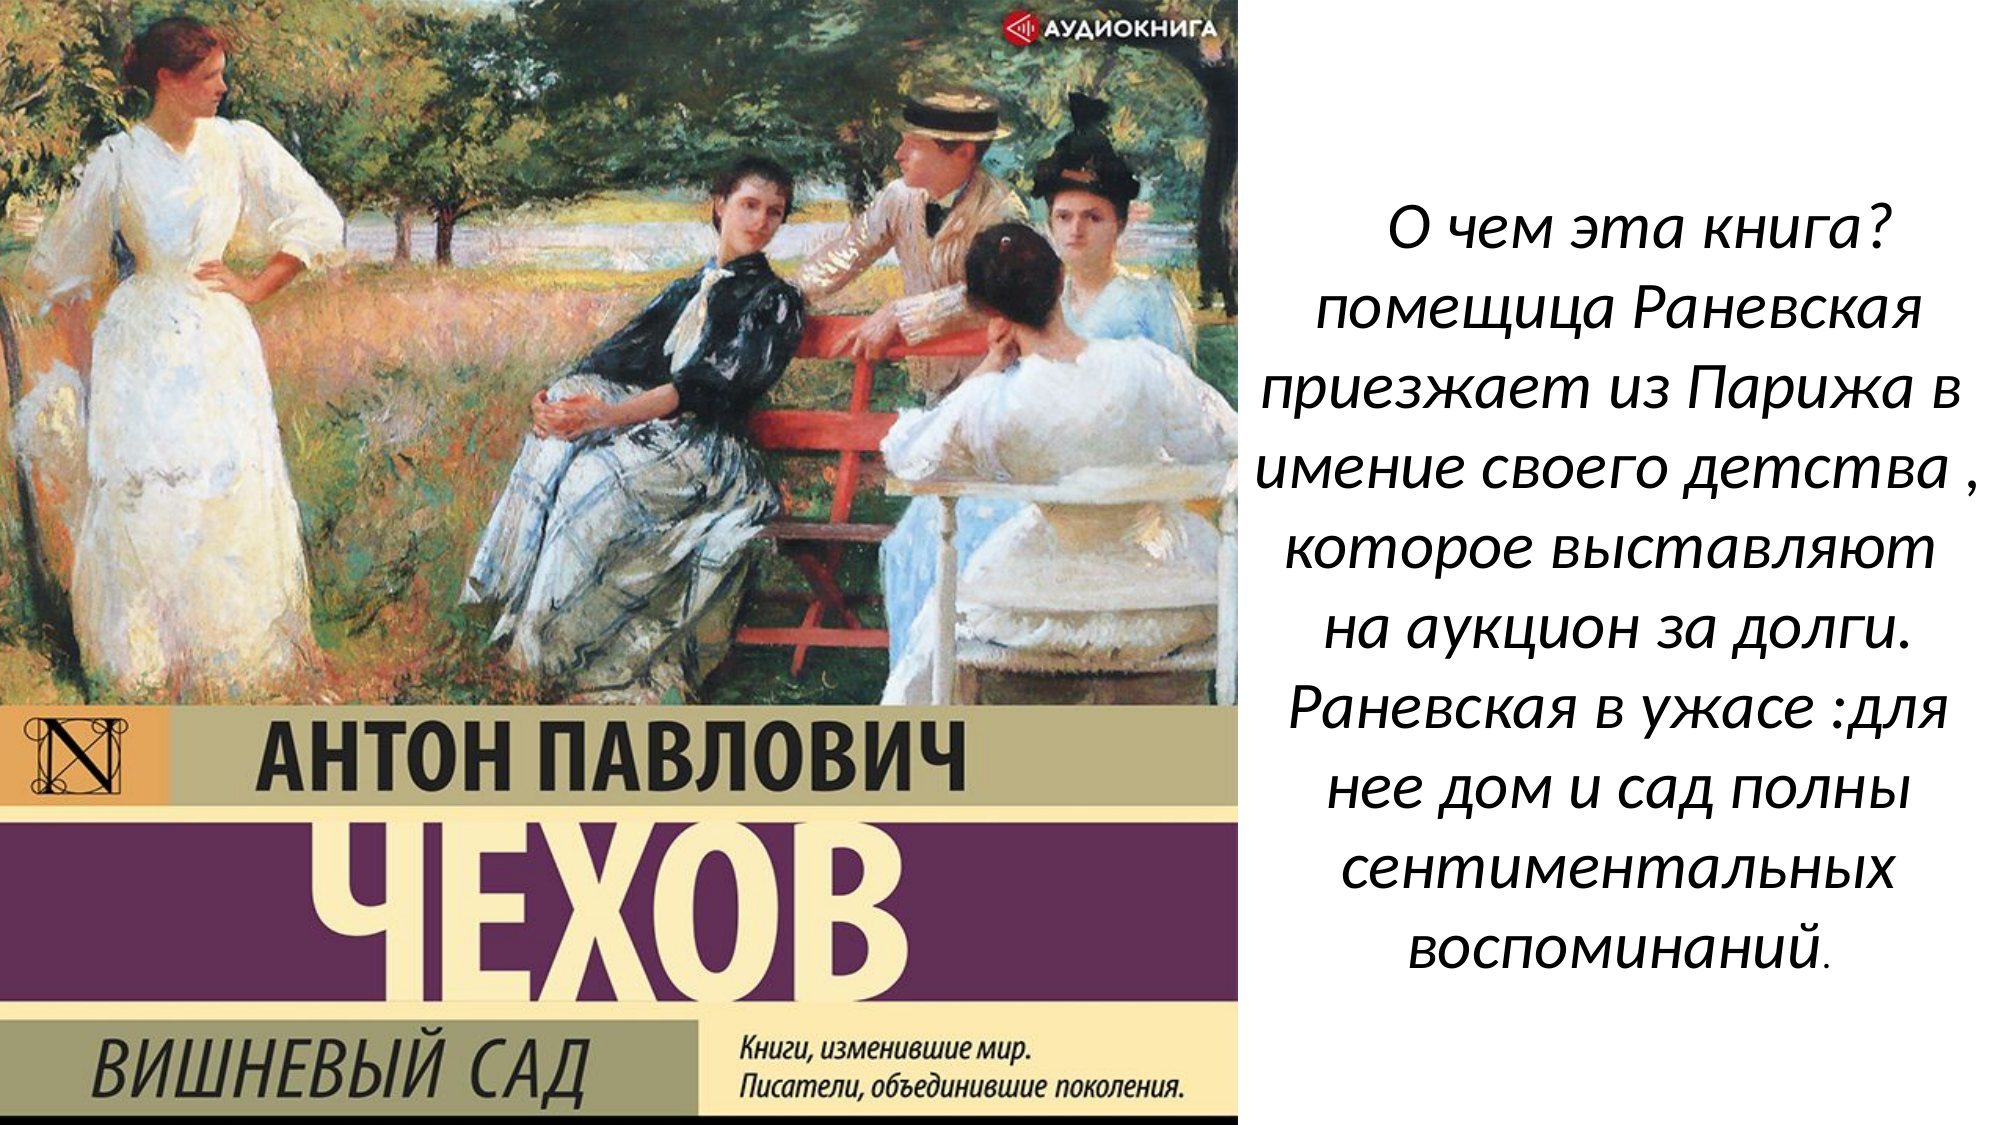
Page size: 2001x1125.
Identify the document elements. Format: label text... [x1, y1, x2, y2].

text_box О чем эта книга? помещица Раневская приезжает из Парижа в имение своего детства , которое выставляют на аукцион за долги. Раневская в ужасе :для нее дом и сад полны сентиментальных воспоминаний. [1238, 174, 2000, 990]
picture [0, 0, 1238, 1125]
